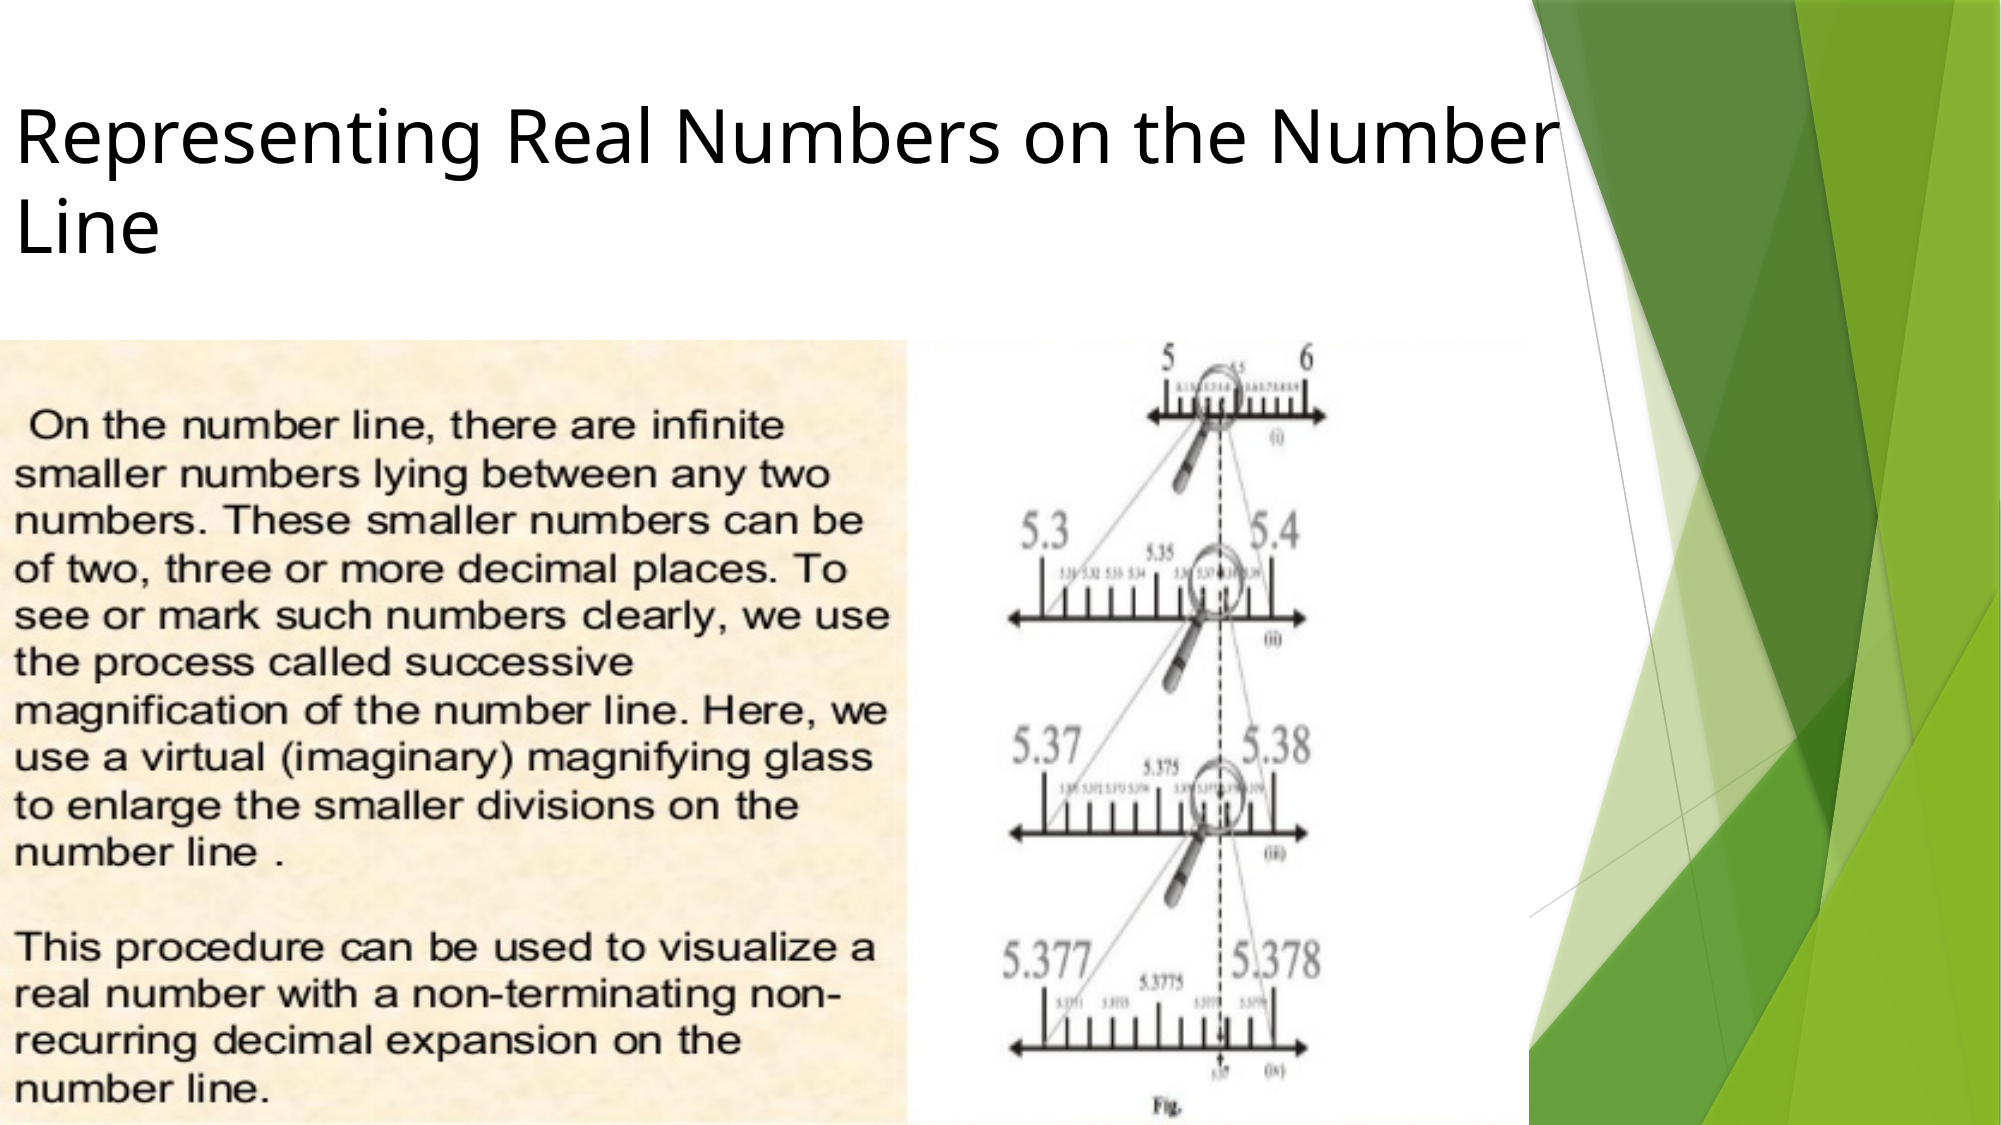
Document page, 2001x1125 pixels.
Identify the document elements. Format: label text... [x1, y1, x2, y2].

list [0, 340, 1561, 1125]
text_box Representing Real Numbers on the Number Line [0, 81, 1641, 276]
